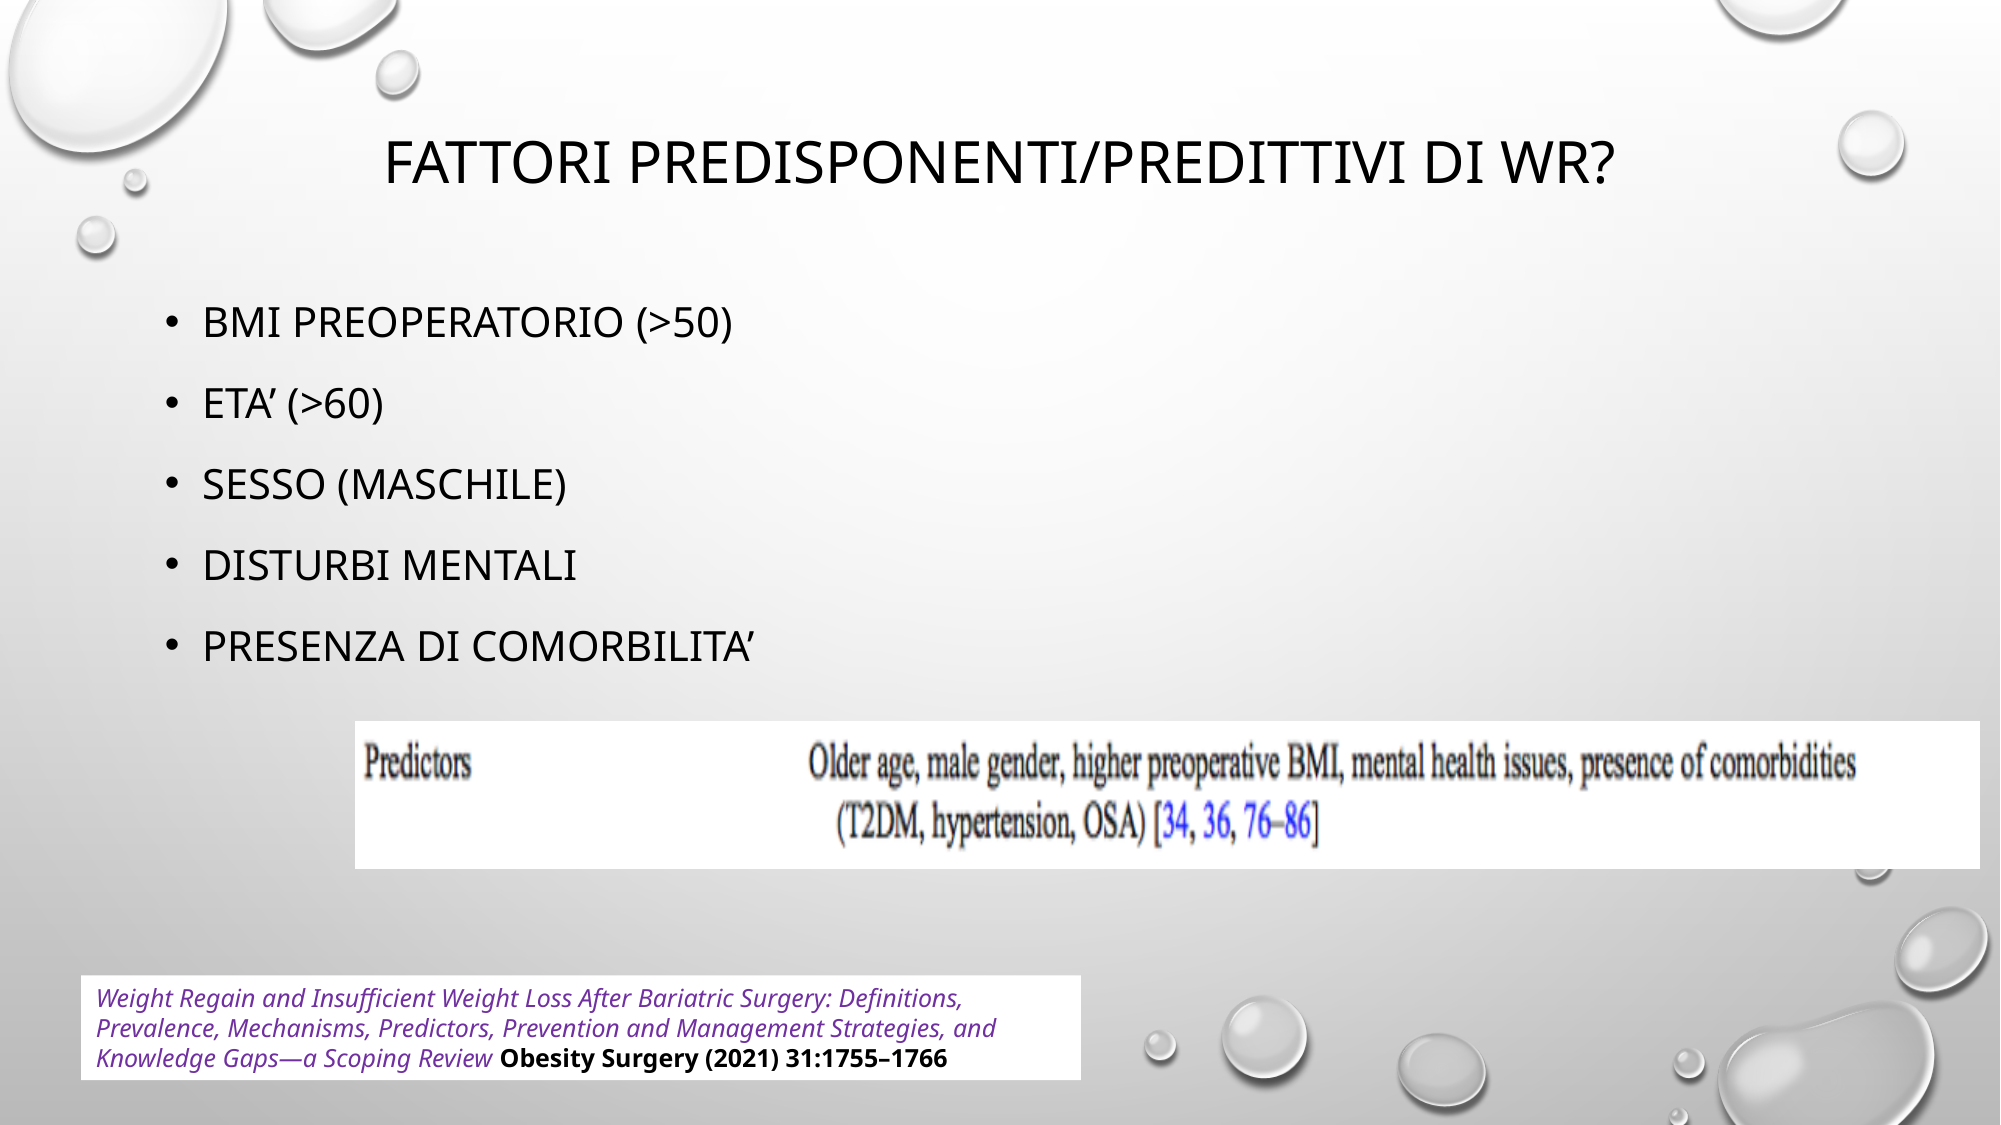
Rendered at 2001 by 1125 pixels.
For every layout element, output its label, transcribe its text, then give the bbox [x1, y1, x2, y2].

title Fattori predisponenti/predittivi di WR? [149, 101, 1851, 229]
list BMI preoperatorio (>50) Eta’ (>60) Sesso (maschile) Disturbi mentali Presenza di comorbilita’ [149, 278, 1850, 841]
text_box Weight Regain and Insufficient Weight Loss After Bariatric Surgery: Definitions, Prevalence, Mechanisms, Predictors, Prevention and Management Strategies, and Knowledge Gaps—a Scoping Review Obesity Surgery (2021) 31:1755–1766 [81, 975, 1081, 1081]
picture [0, 0, 2000, 1125]
